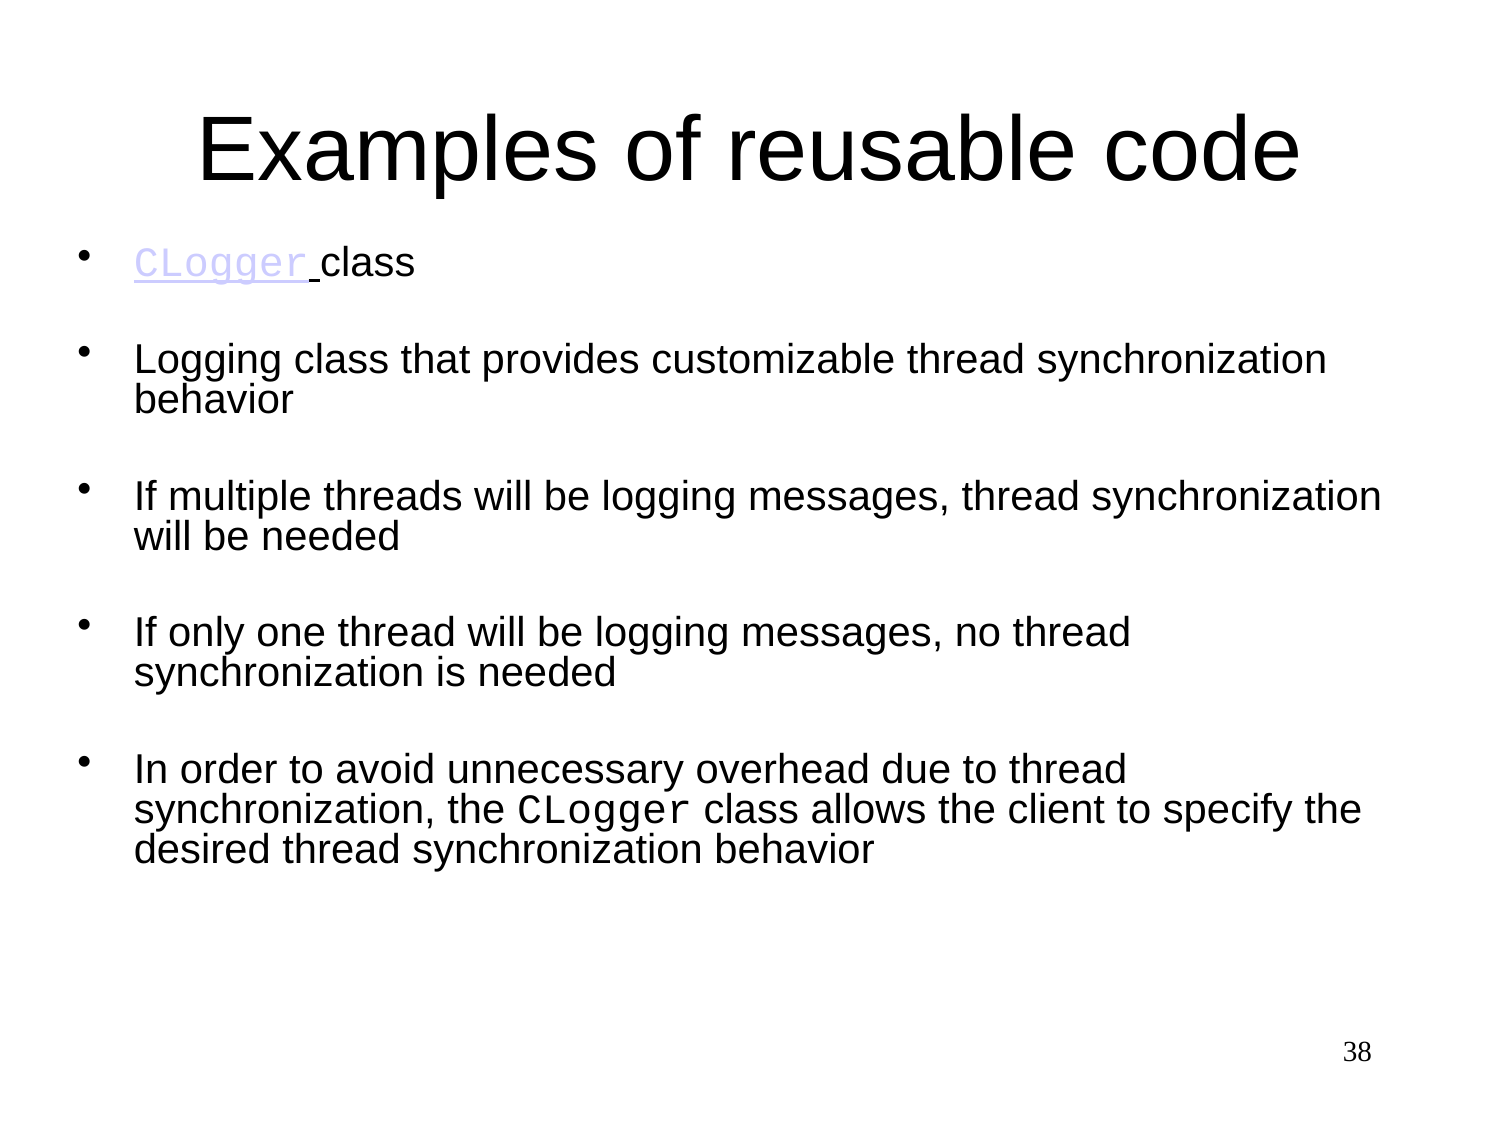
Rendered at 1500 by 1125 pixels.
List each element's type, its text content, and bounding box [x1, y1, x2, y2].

title Examples of reusable code [112, 49, 1388, 237]
list CLogger class Logging class that provides customizable thread synchronization behavior If multiple threads will be logging messages, thread synchronization will be needed If only one thread will be logging messages, no thread synchronization is needed In order to avoid unnecessary overhead due to thread synchronization, the CLogger class allows the client to specify the desired thread synchronization behavior [62, 237, 1426, 976]
slide_number 38 [1074, 1024, 1388, 1101]
